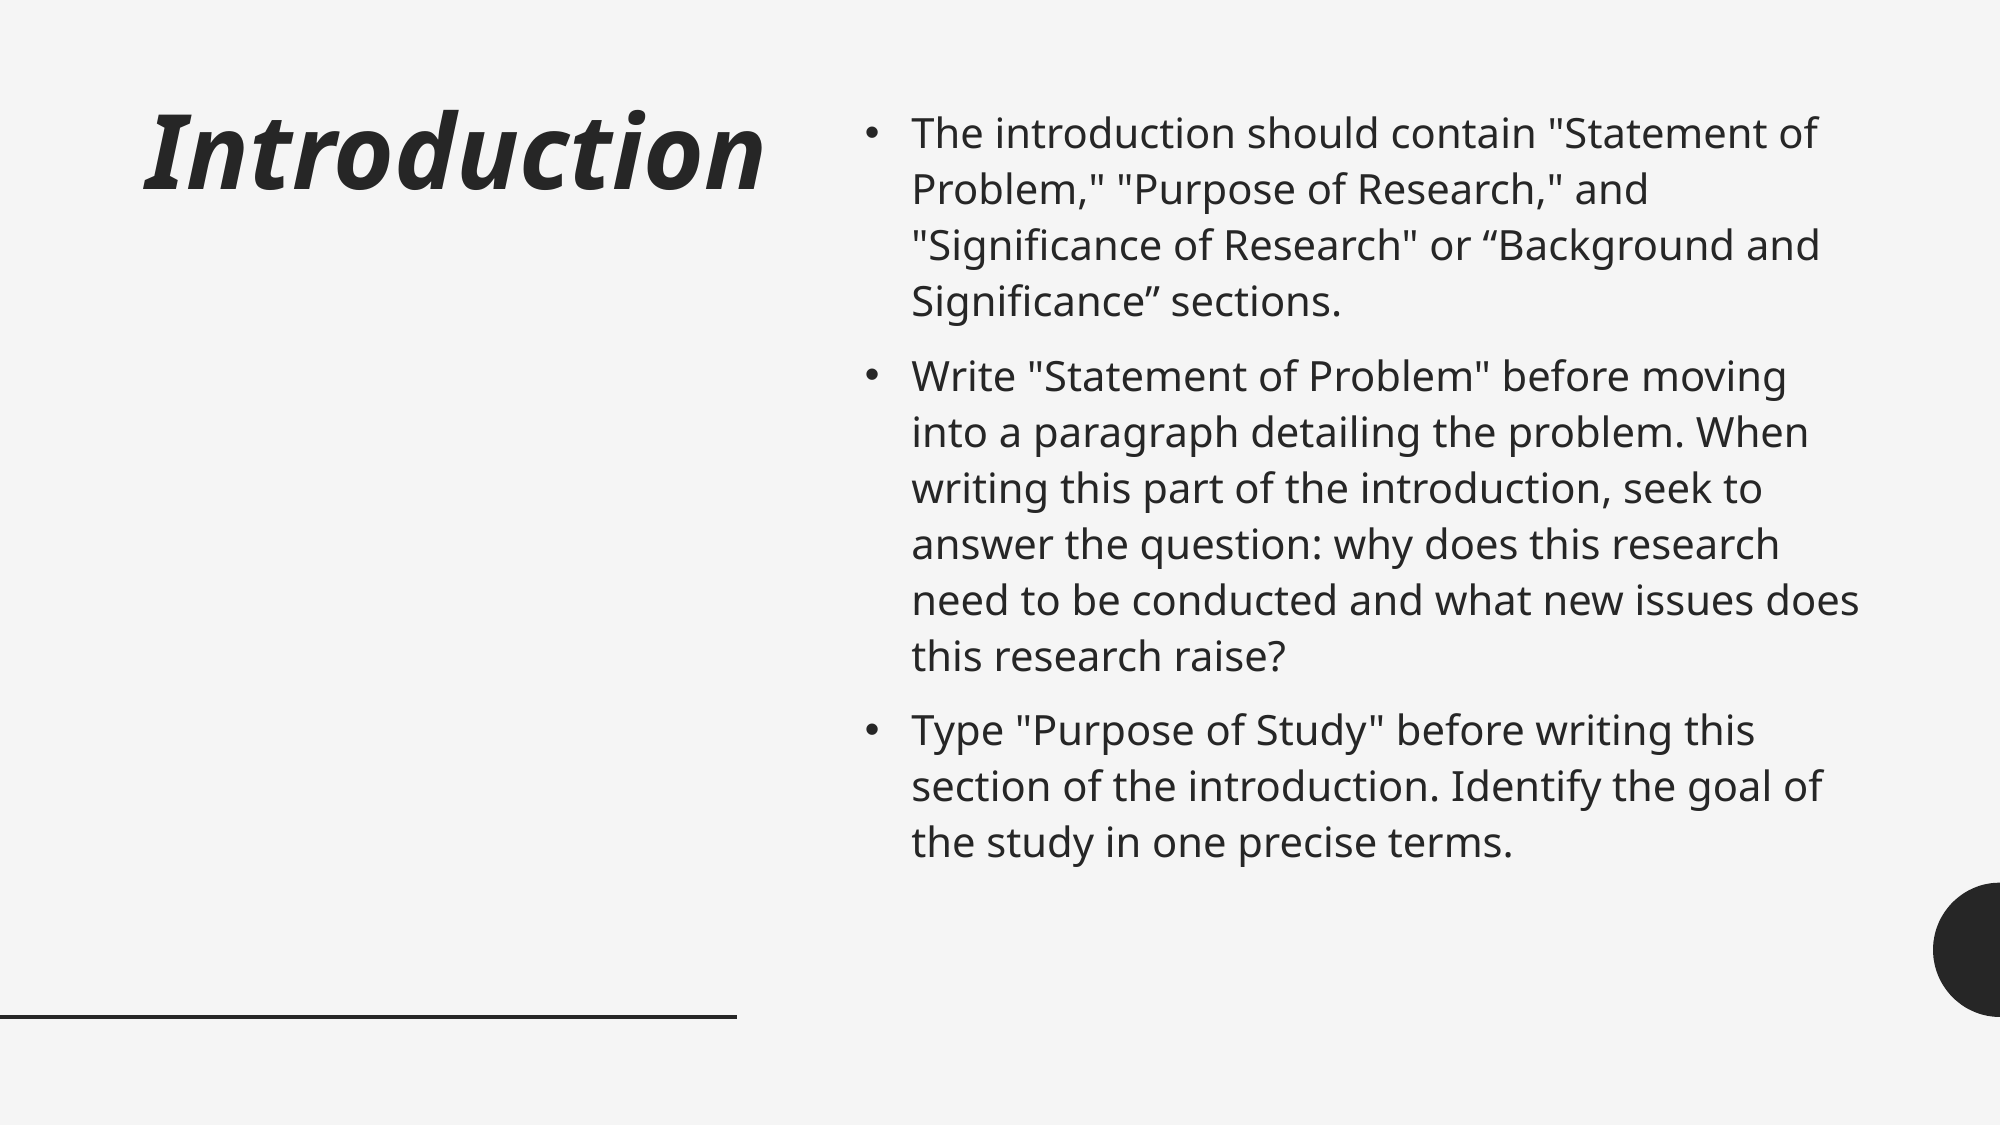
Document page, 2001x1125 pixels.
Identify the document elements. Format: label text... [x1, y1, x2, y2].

title Introduction [62, 91, 783, 905]
list The introduction should contain "Statement of Problem," "Purpose of Research," and "Significance of Research" or “Background and Significance” sections. Write "Statement of Problem" before moving into a paragraph detailing the problem. When writing this part of the introduction, seek to answer the question: why does this research need to be conducted and what new issues does this research raise? Type "Purpose of Study" before writing this section of the introduction. Identify the goal of the study in one precise terms. [849, 93, 1875, 1022]
